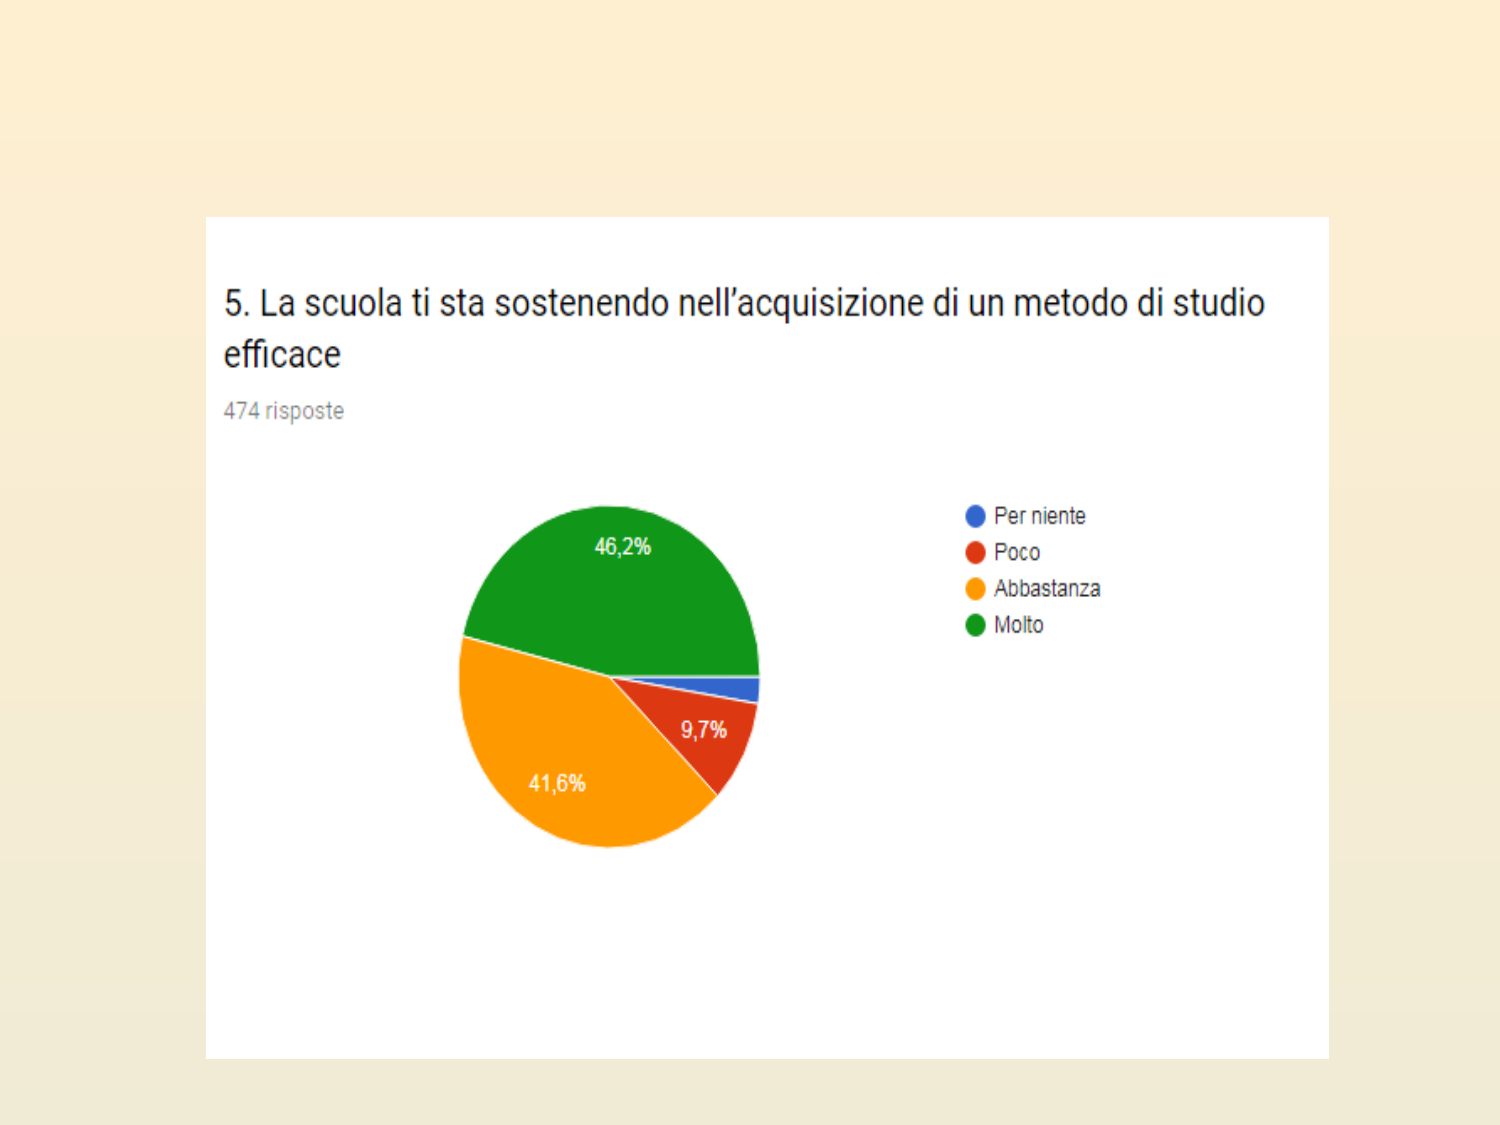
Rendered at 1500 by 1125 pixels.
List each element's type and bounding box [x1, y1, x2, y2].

picture [206, 217, 1329, 1059]
